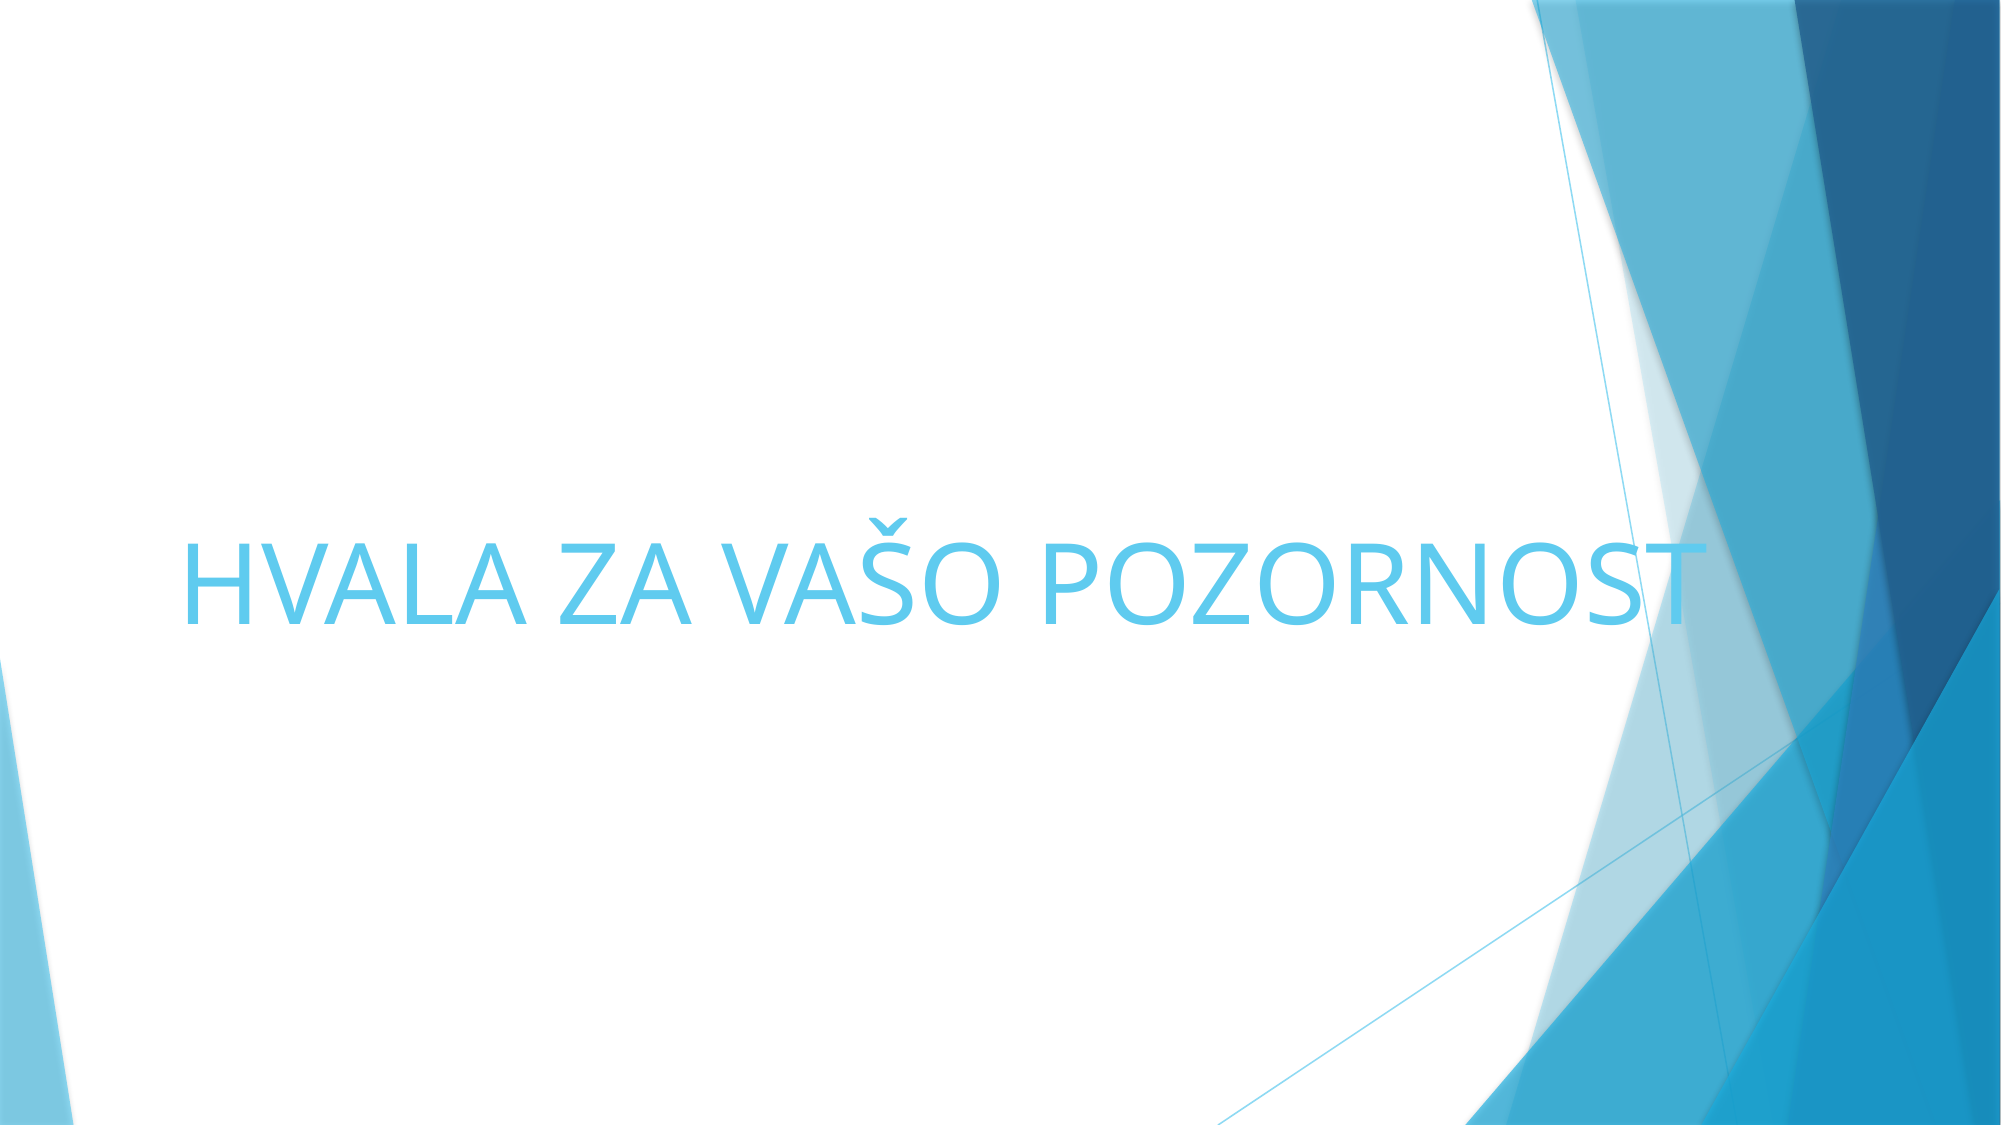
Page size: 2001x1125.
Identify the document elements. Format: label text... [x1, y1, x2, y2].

title HVALA ZA VAŠO POZORNOST [112, 99, 1775, 885]
